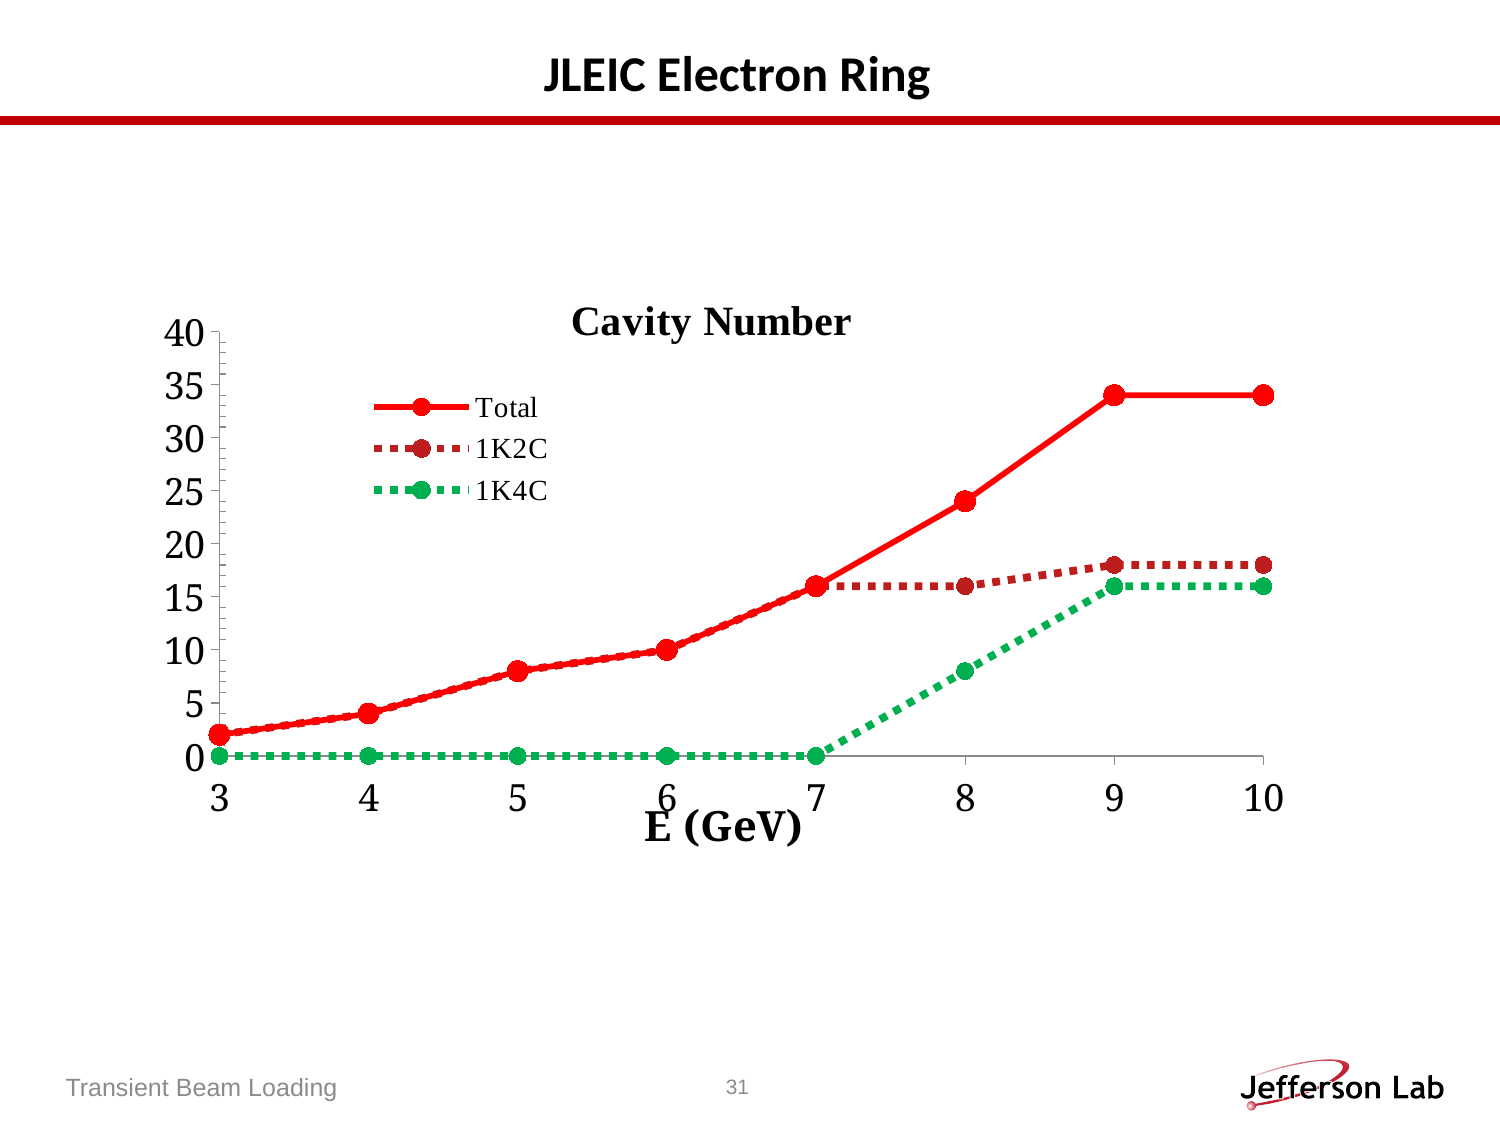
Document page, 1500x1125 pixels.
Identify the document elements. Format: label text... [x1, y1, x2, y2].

text_box JLEIC Electron Ring [518, 33, 956, 109]
chart [111, 264, 1312, 866]
slide_number 31 [693, 1060, 782, 1111]
footer Transient Beam Loading [50, 1060, 694, 1112]
picture [1238, 1051, 1457, 1122]
